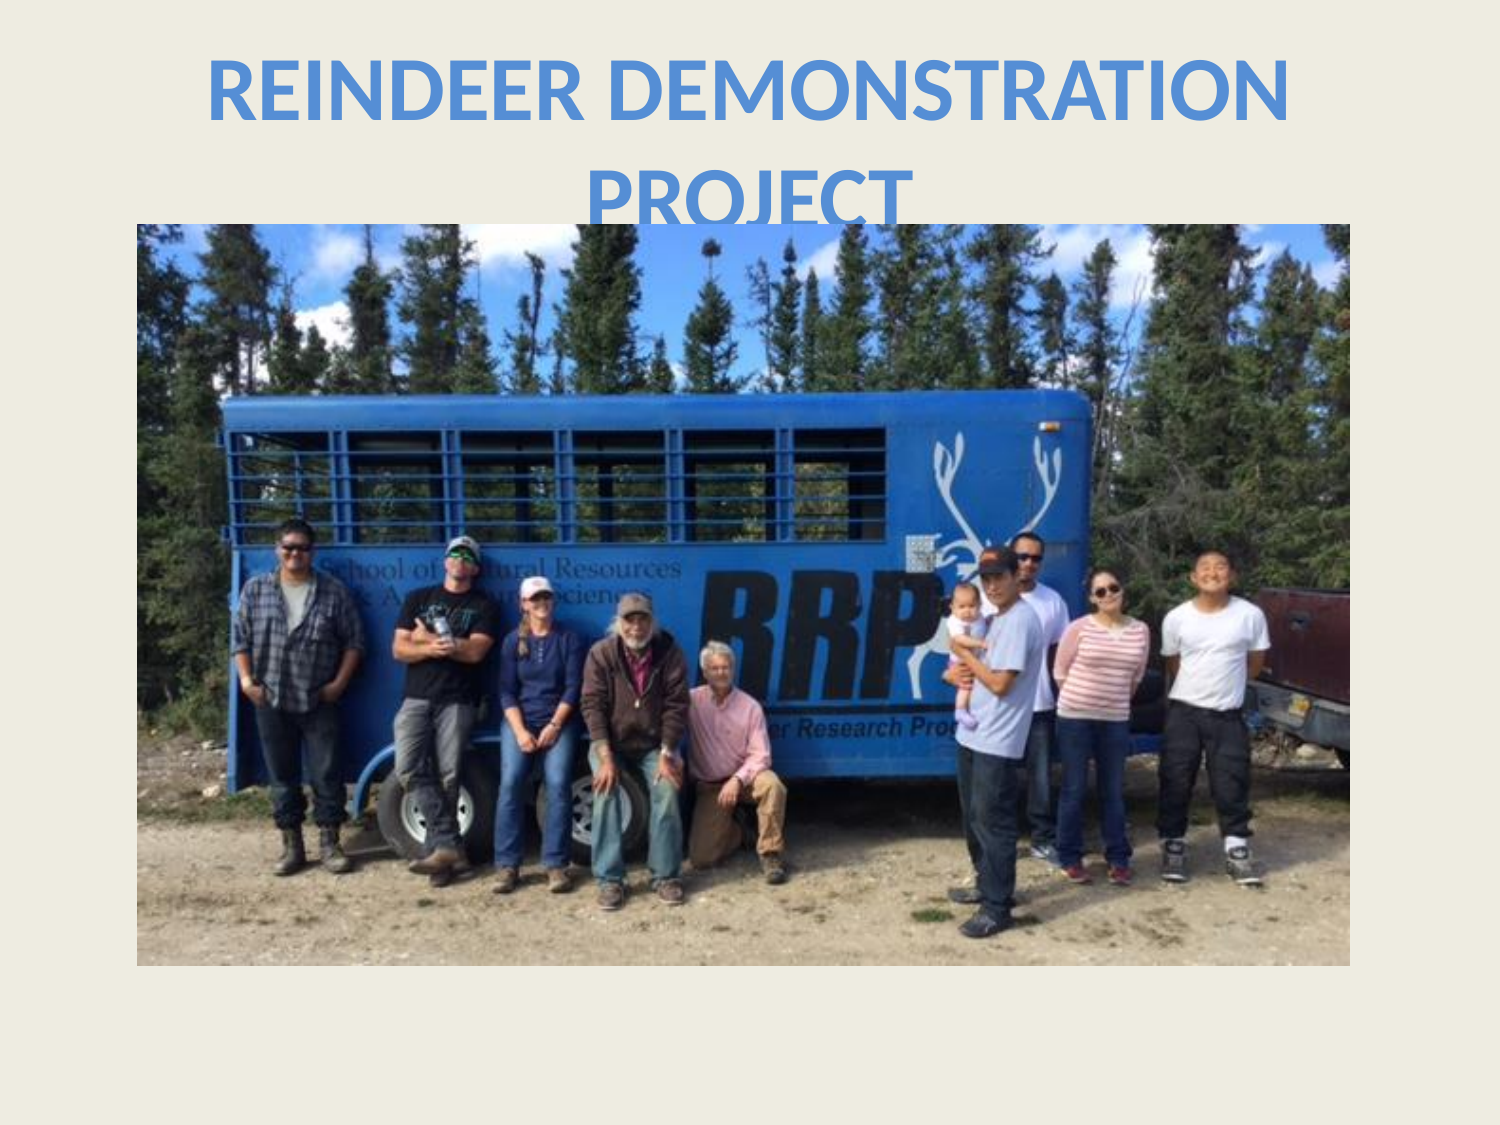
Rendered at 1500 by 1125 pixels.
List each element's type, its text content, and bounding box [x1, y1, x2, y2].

picture [137, 224, 1351, 966]
title Reindeer Demonstration Project [75, 45, 1425, 233]
